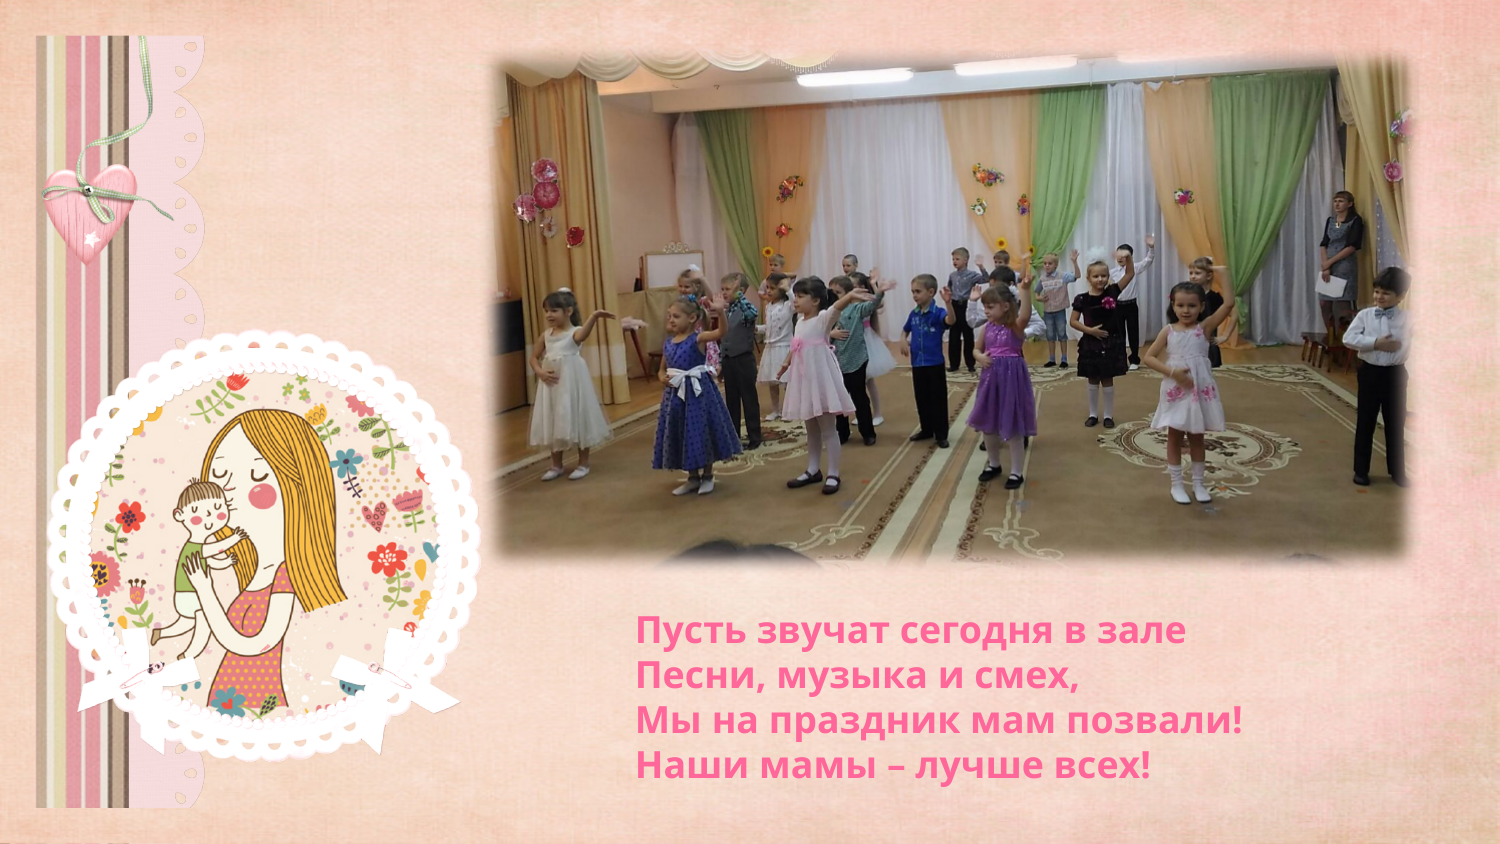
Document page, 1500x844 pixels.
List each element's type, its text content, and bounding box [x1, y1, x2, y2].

text_box Пусть звучат сегодня в зале Песни, музыка и смех, Мы на праздник мам позвали! Наши мамы – лучше всех! [620, 598, 1412, 794]
picture [0, 0, 1500, 844]
